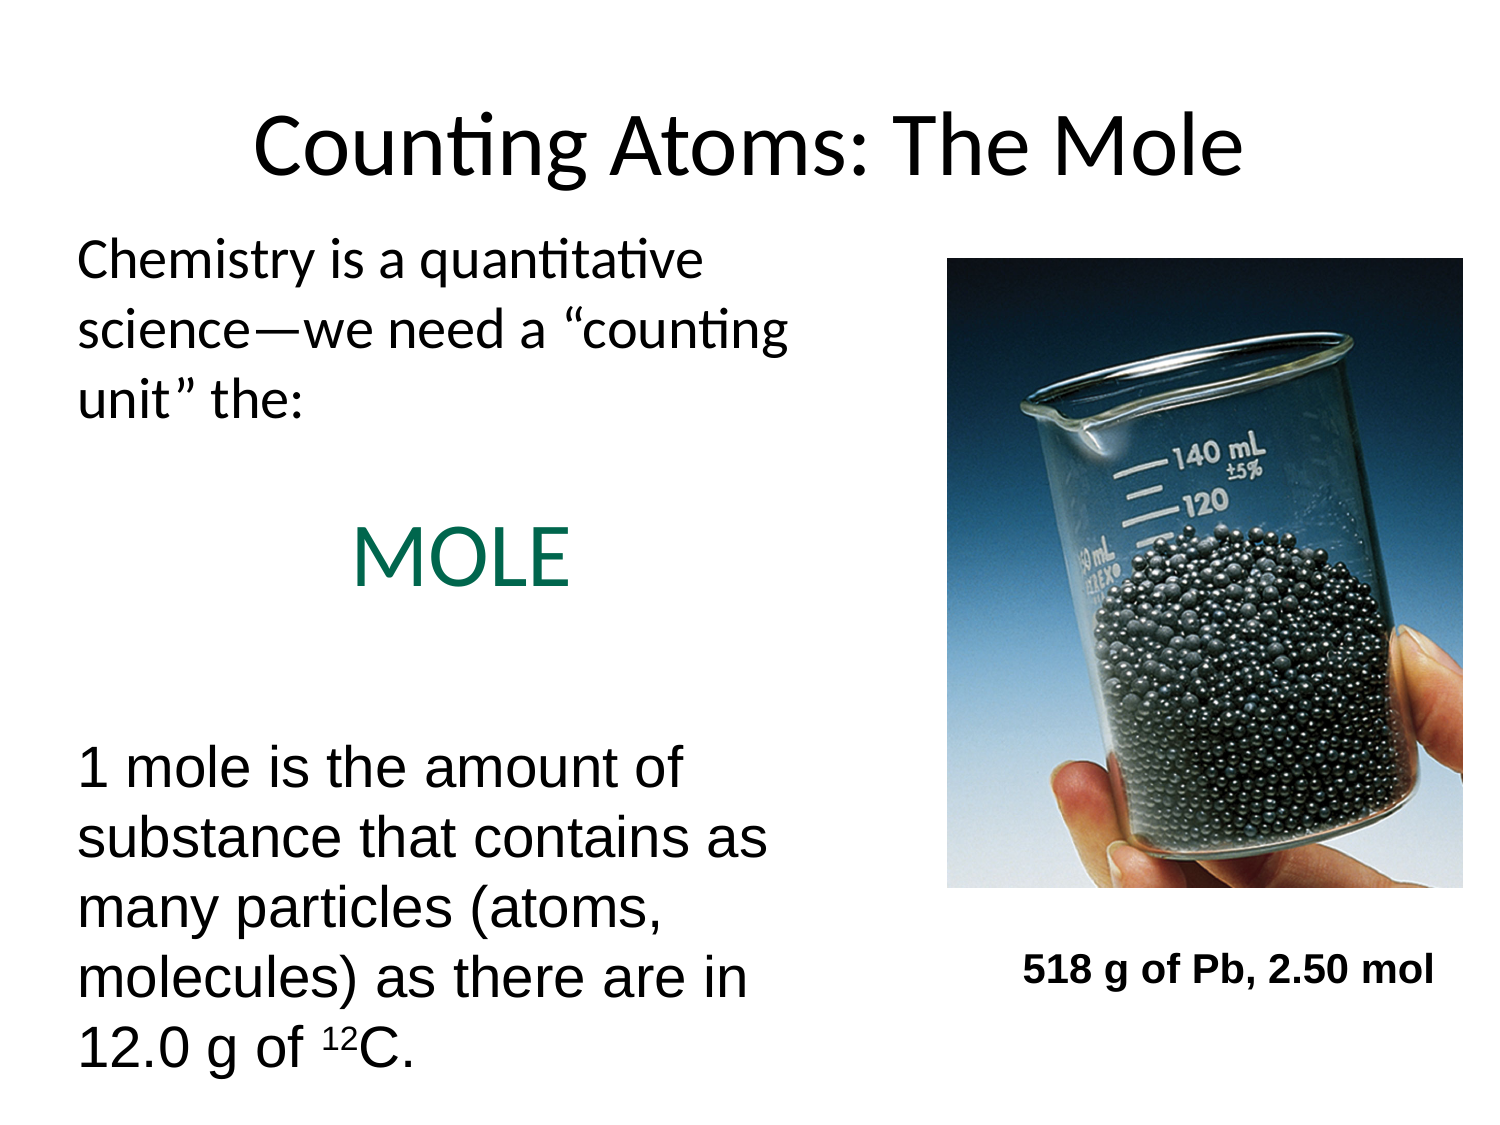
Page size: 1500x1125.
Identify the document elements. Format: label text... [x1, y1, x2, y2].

picture [947, 258, 1463, 888]
list Chemistry is a quantitative science—we need a “counting unit” the: [62, 212, 838, 450]
text_box [50, 187, 900, 1094]
text_box MOLE [335, 487, 588, 613]
title Counting Atoms: The Mole [75, 45, 1425, 233]
text_box 1 mole is the amount of substance that contains as many particles (atoms, molecules) as there are in 12.0 g of 12C. [62, 722, 875, 1087]
text_box 518 g of Pb, 2.50 mol [1008, 934, 1450, 1000]
